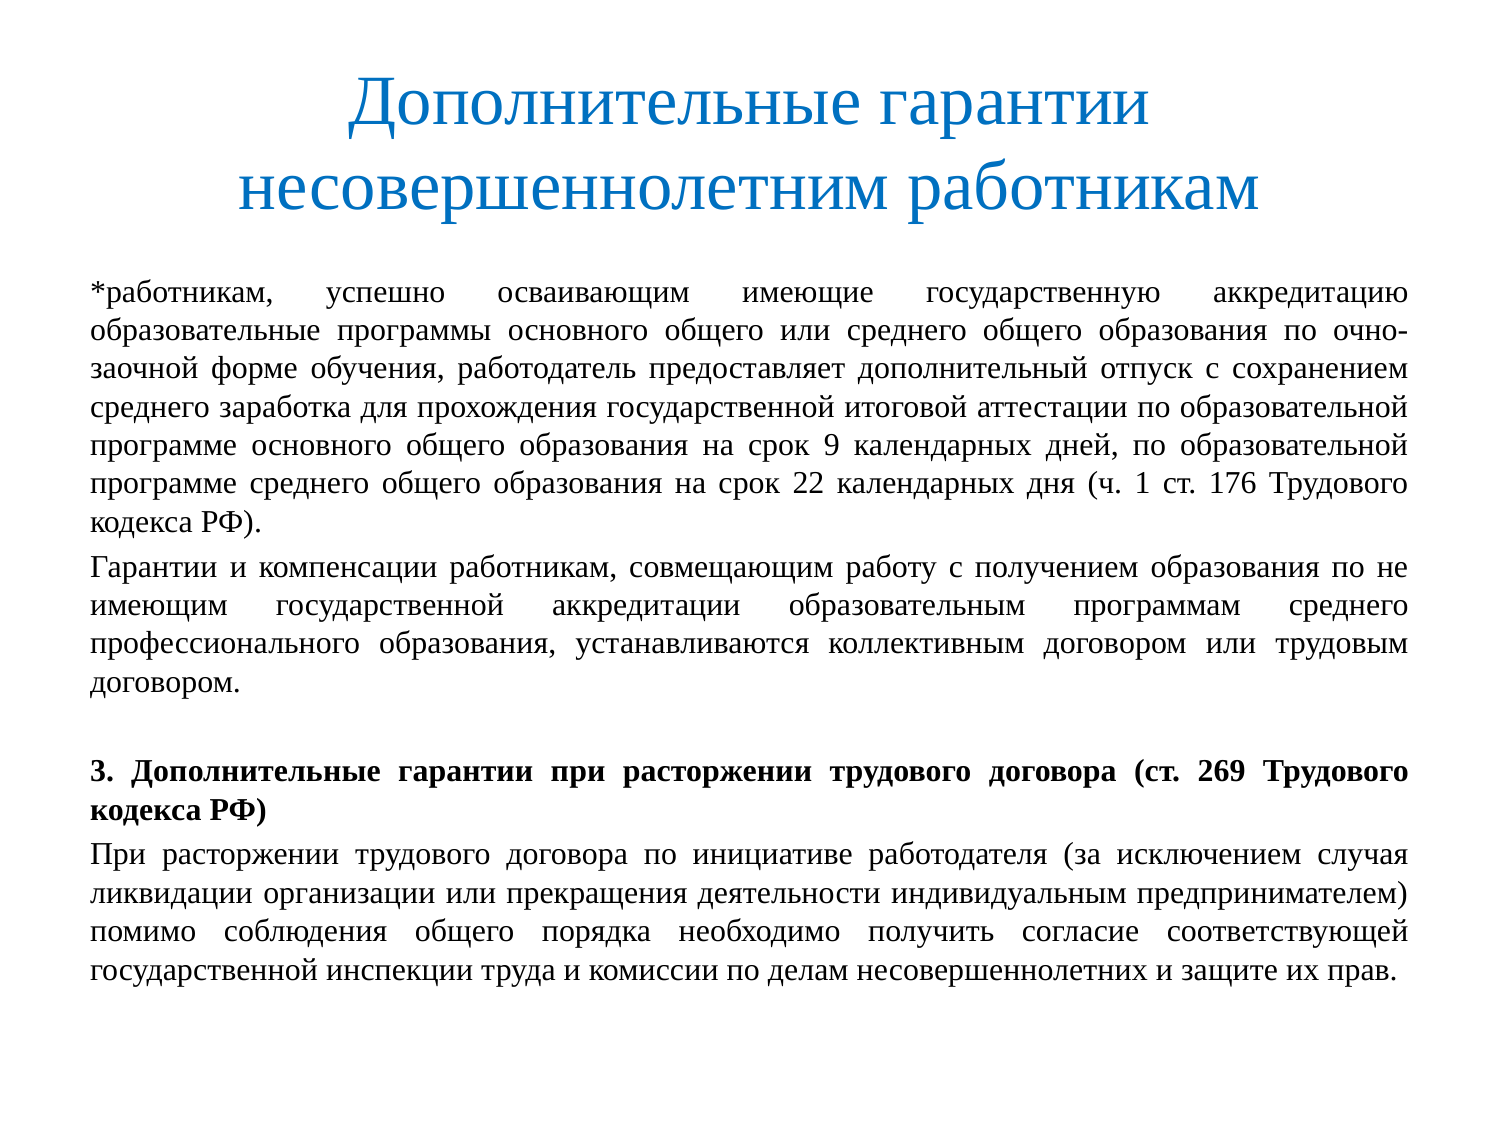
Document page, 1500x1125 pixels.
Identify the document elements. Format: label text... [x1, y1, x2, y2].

list *работникам, успешно осваивающим имеющие государственную аккредитацию образовательные программы основного общего или среднего общего образования по очно-заочной форме обучения, работодатель предоставляет дополнительный отпуск с сохранением среднего заработка для прохождения государственной итоговой аттестации по образовательной программе основного общего образования на срок 9 календарных дней, по образовательной программе среднего общего образования на срок 22 календарных дня (ч. 1 ст. 176 Трудового кодекса РФ). Гарантии и компенсации работникам, совмещающим работу с получением образования по не имеющим государственной аккредитации образовательным программам среднего профессионального образования, устанавливаются коллективным договором или трудовым договором. 3. Дополнительные гарантии при расторжении трудового договора (ст. 269 Трудового кодекса РФ) При расторжении трудового договора по инициативе работодателя (за исключением случая ликвидации организации или прекращения деятельности индивидуальным предпринимателем) помимо соблюдения общего порядка необходимо получить согласие соответствующей государственной инспекции труда и комиссии по делам несовершеннолетних и защите их прав. [75, 262, 1425, 1005]
title Дополнительные гарантии несовершеннолетним работникам [75, 45, 1425, 233]
